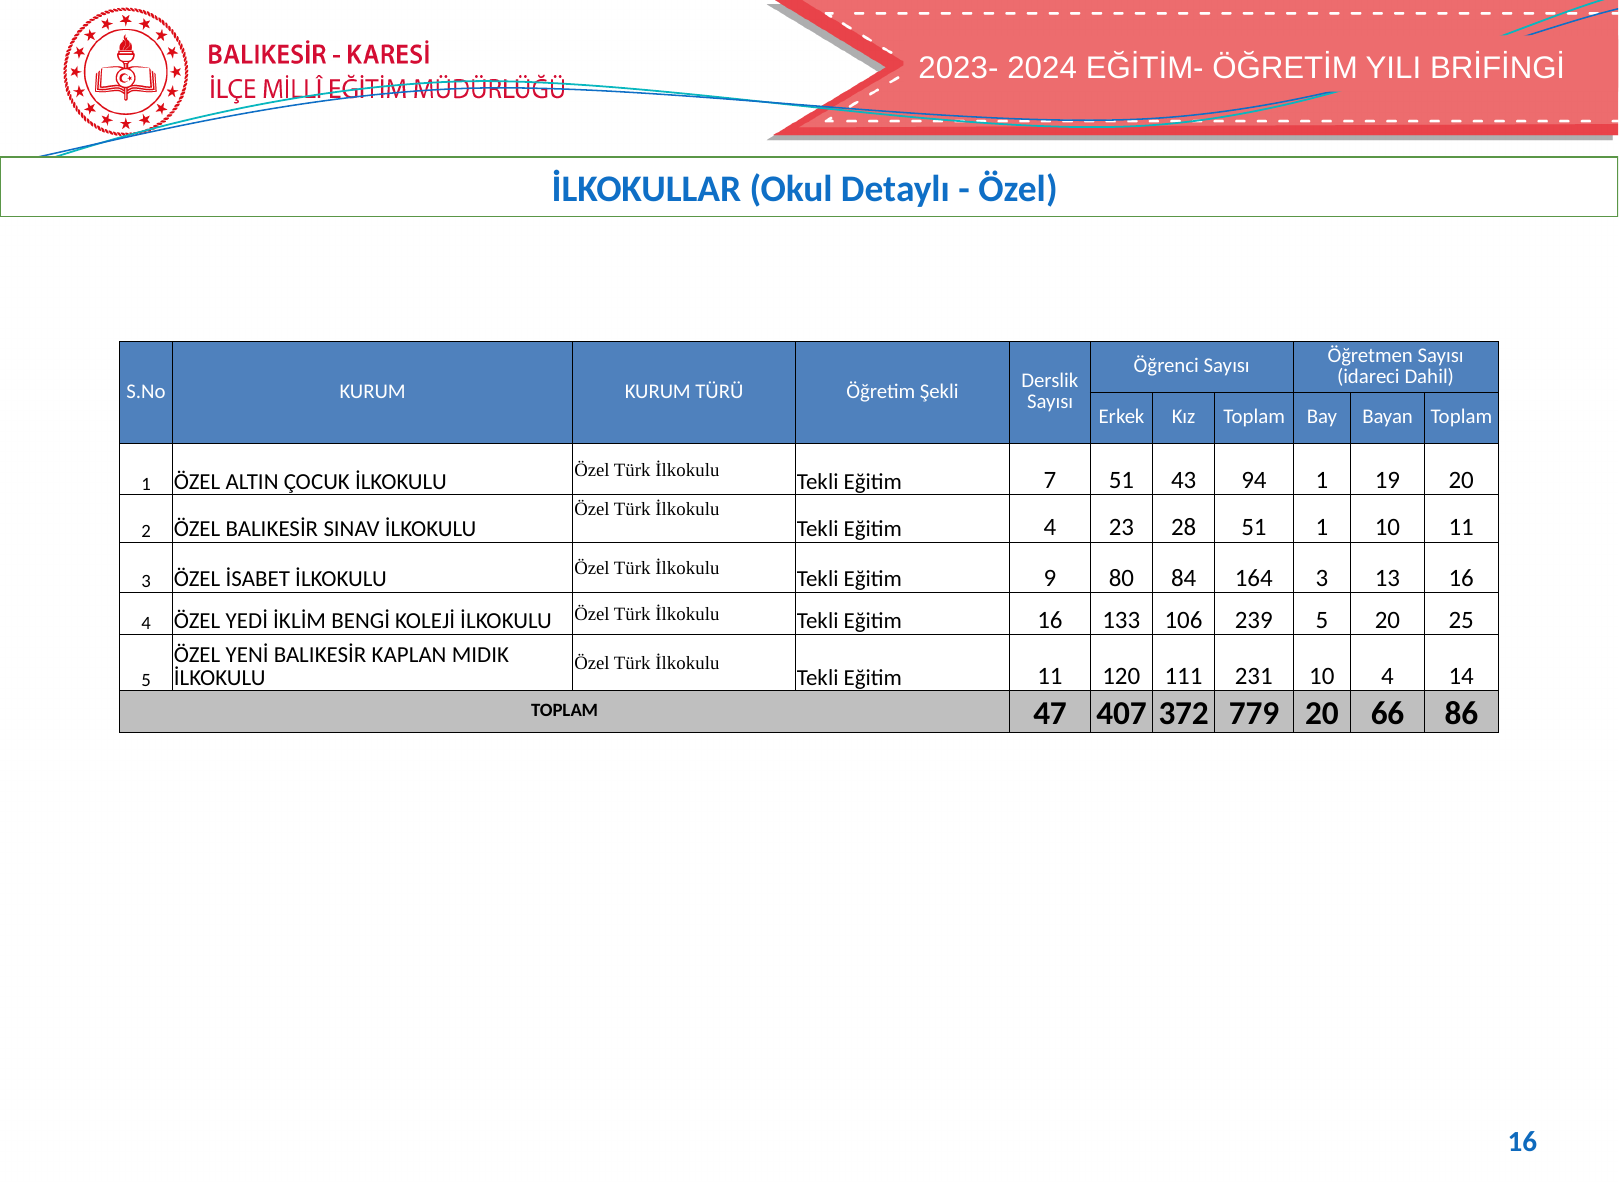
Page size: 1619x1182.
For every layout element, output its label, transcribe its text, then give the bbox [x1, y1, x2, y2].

table_header Derslik Sayısı [1010, 342, 1090, 443]
table_cell 407 [1091, 691, 1152, 732]
table_cell 4 [1351, 635, 1424, 690]
table_cell 43 [1153, 444, 1214, 494]
table_cell Özel Türk İlkokulu [573, 543, 795, 592]
table_cell 3 [1294, 543, 1350, 592]
table_cell 20 [1425, 444, 1498, 494]
picture [1535, 10, 1619, 35]
table_cell Bayan [1351, 393, 1424, 443]
table_cell 1 [1294, 495, 1350, 542]
picture [0, 229, 1619, 1182]
table_cell 5 [120, 635, 172, 690]
table_cell Erkek [1091, 393, 1152, 443]
table_cell 16 [1425, 543, 1498, 592]
table_cell Toplam [1425, 393, 1498, 443]
picture [0, 0, 1595, 156]
table_cell 94 [1215, 444, 1293, 494]
table_cell Toplam [1215, 393, 1293, 443]
table_cell 372 [1153, 691, 1214, 732]
table_cell ÖZEL YEDİ İKLİM BENGİ KOLEJİ İLKOKULU [173, 593, 572, 634]
table_cell Özel Türk İlkokulu [573, 635, 795, 690]
table_cell ÖZEL BALIKESİR SINAV İLKOKULU [173, 495, 572, 542]
table_cell Tekli Eğitim [796, 635, 1009, 690]
table_cell 51 [1215, 495, 1293, 542]
table_cell 5 [1294, 593, 1350, 634]
table_cell Tekli Eğitim [796, 543, 1009, 592]
table_cell 20 [1294, 691, 1350, 732]
table_cell 51 [1091, 444, 1152, 494]
table_cell 1 [1294, 444, 1350, 494]
table_cell 9 [1010, 543, 1090, 592]
text_box 2022- 2023 EĞİTİM- ÖĞRETİM YILI BRİFİNGİ [903, 35, 1619, 39]
table_cell 25 [1425, 593, 1498, 634]
table_cell 47 [1010, 691, 1090, 732]
table_cell 28 [1153, 495, 1214, 542]
table_cell 20 [1351, 593, 1424, 634]
table_cell 14 [1425, 635, 1498, 690]
table_cell Özel Türk İlkokulu [573, 495, 795, 542]
table_cell TOPLAM [120, 691, 1009, 732]
table_cell 164 [1215, 543, 1293, 592]
picture [171, 82, 636, 126]
table_cell Bay [1294, 393, 1350, 443]
table_cell ÖZEL İSABET İLKOKULU [173, 543, 572, 592]
table_cell 3 [120, 543, 172, 592]
table_cell 4 [120, 593, 172, 634]
table_cell 23 [1091, 495, 1152, 542]
table_cell 7 [1010, 444, 1090, 494]
table_cell 106 [1153, 593, 1214, 634]
table_cell 11 [1010, 635, 1090, 690]
table_cell ÖZEL ALTIN ÇOCUK İLKOKULU [173, 444, 572, 494]
table_cell Tekli Eğitim [796, 593, 1009, 634]
table_header KURUM [173, 342, 572, 443]
table_header S.No [120, 342, 172, 443]
table_cell Tekli Eğitim [796, 495, 1009, 542]
table_cell Özel Türk İlkokulu [573, 444, 795, 494]
table_cell 10 [1294, 635, 1350, 690]
table_cell 111 [1153, 635, 1214, 690]
table_cell 4 [1010, 495, 1090, 542]
table_cell 86 [1425, 691, 1498, 732]
table_cell 80 [1091, 543, 1152, 592]
picture [900, 105, 1275, 126]
table_cell 19 [1351, 444, 1424, 494]
table_cell 779 [1215, 691, 1293, 732]
table_cell 2 [120, 495, 172, 542]
text_box İLKOKULLAR (Okul Detaylı - Özel) [0, 156, 1619, 217]
table_cell Kız [1153, 393, 1214, 443]
picture [1510, 0, 1619, 35]
table_cell 1 [120, 444, 172, 494]
table_cell 13 [1351, 543, 1424, 592]
table_header KURUM TÜRÜ [573, 342, 795, 443]
table_header Öğretmen Sayısı (idareci Dahil) [1294, 342, 1498, 392]
table_cell 16 [1010, 593, 1090, 634]
table_header Okul Türü [4, 217, 1614, 221]
table_cell Özel Türk İlkokulu [573, 593, 795, 634]
table_cell 120 [1091, 635, 1152, 690]
table_cell 66 [1351, 691, 1424, 732]
text_box 2023- 2024 EĞİTİM- ÖĞRETİM YILI BRİFİNGİ [903, 39, 1619, 92]
slide_number 16 [1402, 1094, 1538, 1158]
table_cell 239 [1215, 593, 1293, 634]
table_cell 10 [1351, 495, 1424, 542]
picture [65, 89, 1619, 156]
table_cell 84 [1153, 543, 1214, 592]
table_cell Tekli Eğitim [796, 444, 1009, 494]
table_header Öğretim Şekli [796, 342, 1009, 443]
table_cell 133 [1091, 593, 1152, 634]
table_cell 11 [1425, 495, 1498, 542]
table_header Öğrenci Sayısı [1091, 342, 1293, 392]
table_cell ÖZEL YENİ BALIKESİR KAPLAN MIDIK İLKOKULU [173, 635, 572, 690]
table_cell 231 [1215, 635, 1293, 690]
